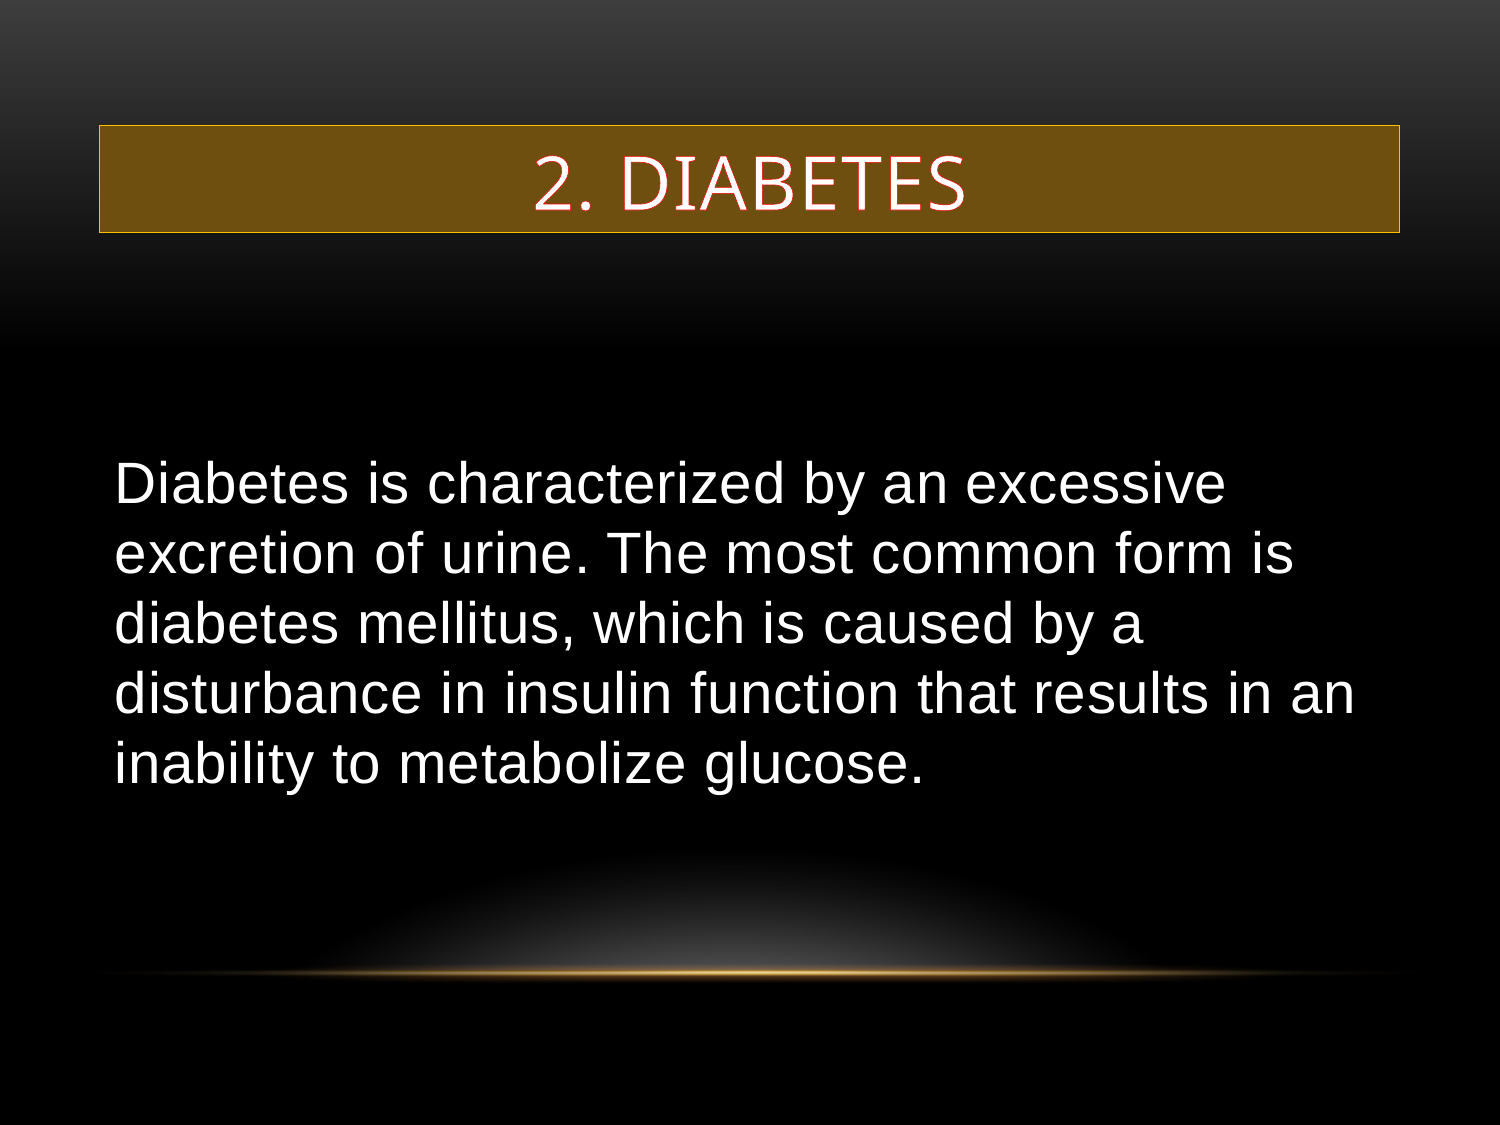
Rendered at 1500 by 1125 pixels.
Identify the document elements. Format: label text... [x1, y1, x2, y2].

picture [0, 0, 1500, 1125]
title 2. DIABETES [99, 125, 1400, 233]
list Diabetes is characterized by an excessive excretion of urine. The most common form is diabetes mellitus, which is caused by a disturbance in insulin function that results in an inability to metabolize glucose. [99, 437, 1400, 938]
